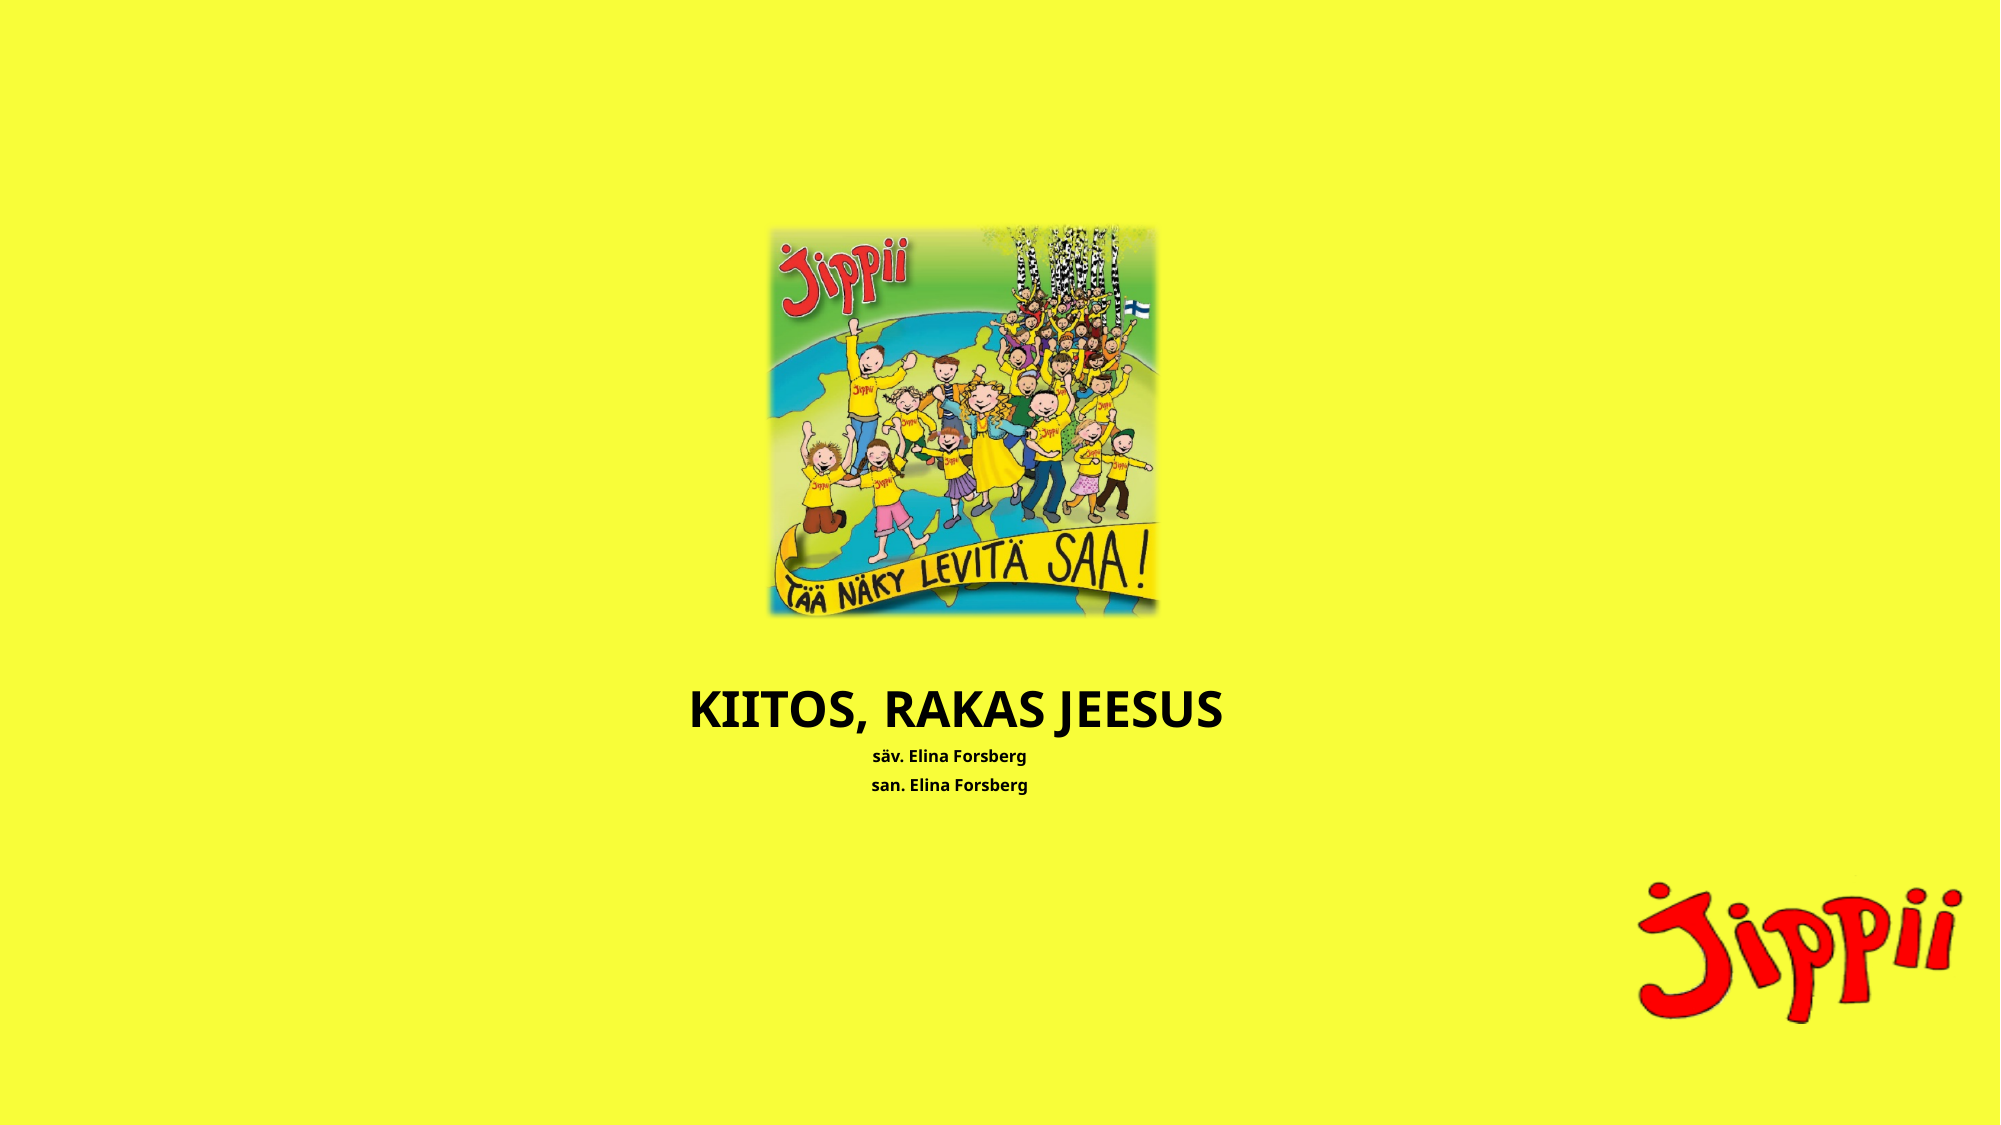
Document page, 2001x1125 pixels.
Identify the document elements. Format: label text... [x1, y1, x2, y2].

picture [763, 222, 1162, 620]
subtitle KIITOS, RAKAS JEESUS säv. Elina Forsberg san. Elina Forsberg [471, 670, 1429, 892]
picture [1624, 875, 1977, 1024]
